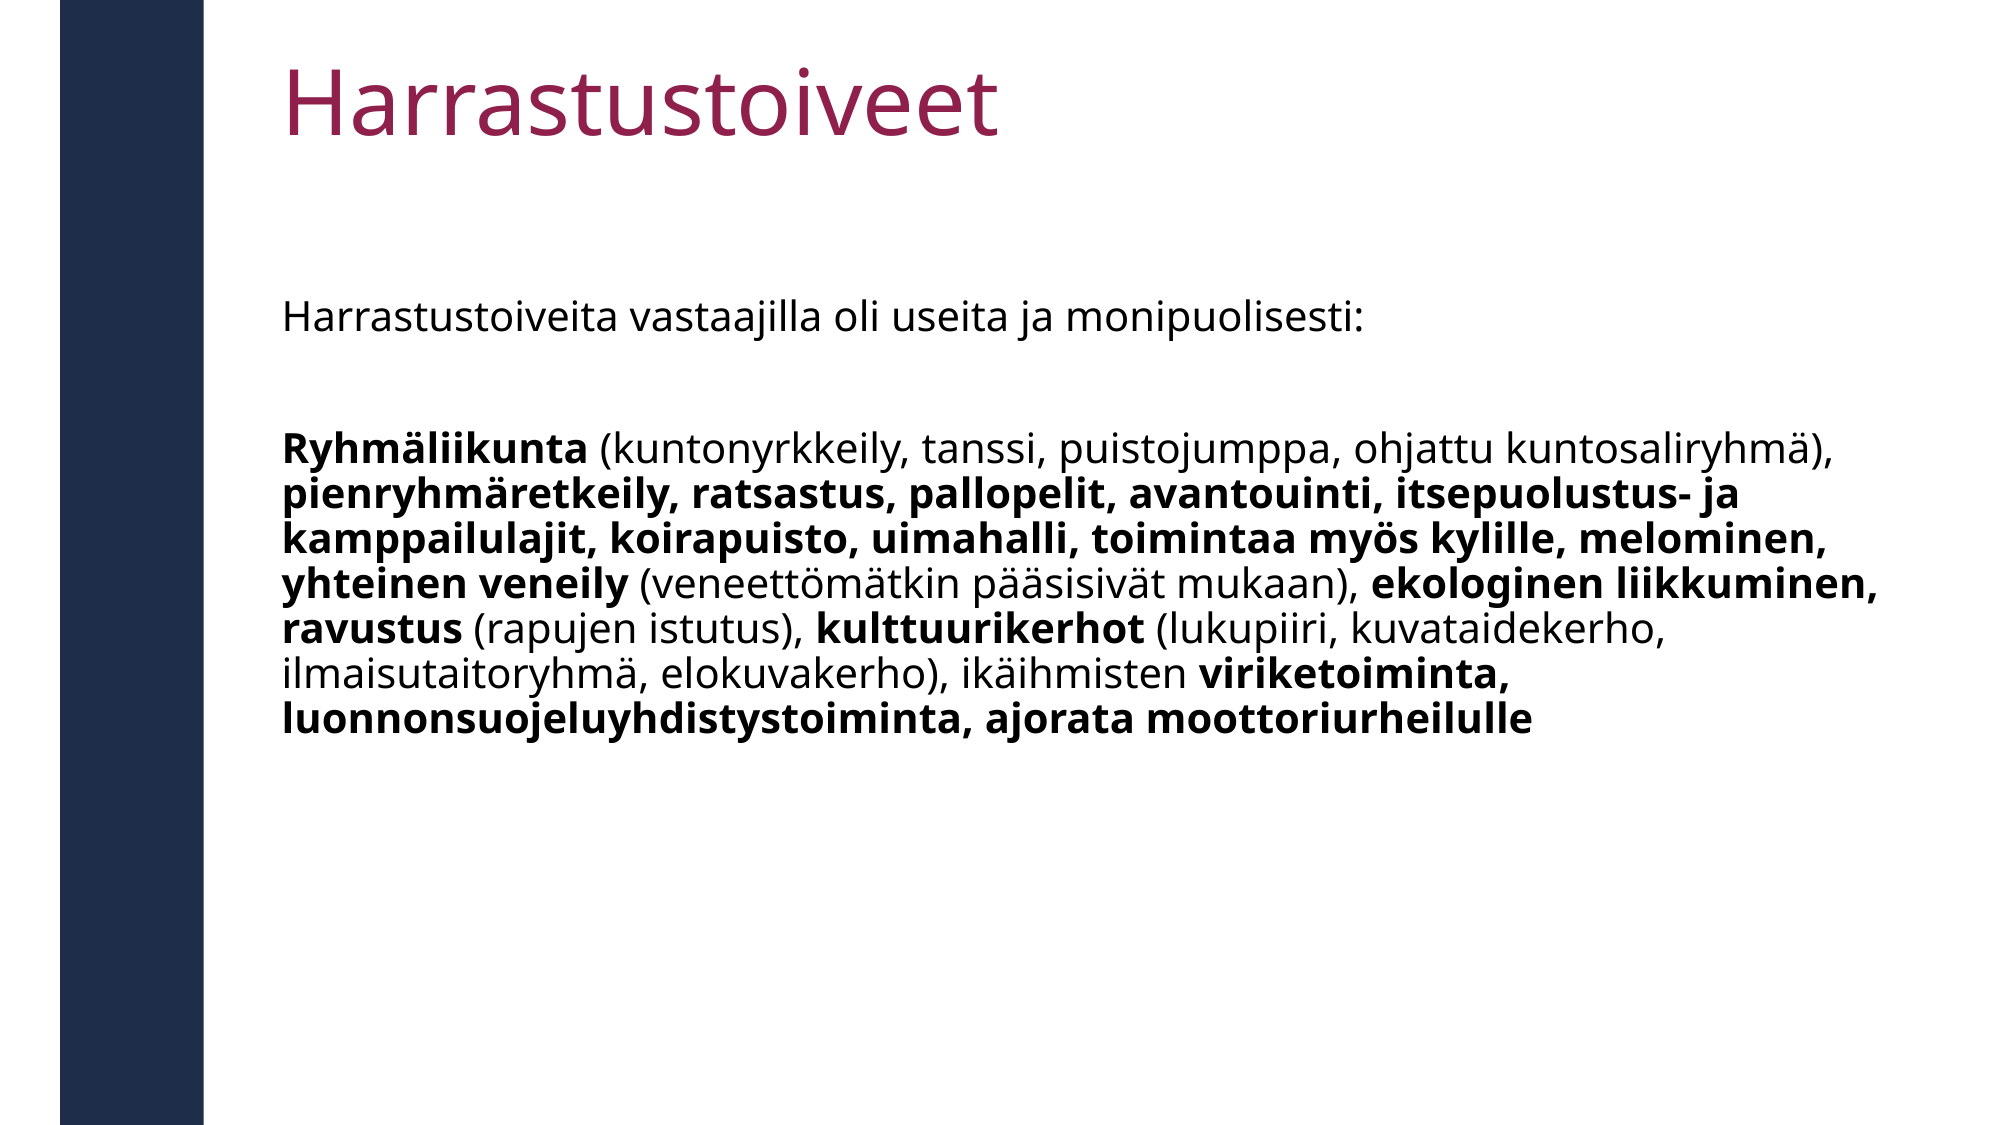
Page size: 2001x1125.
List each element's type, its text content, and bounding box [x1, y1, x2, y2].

list Harrastustoiveita vastaajilla oli useita ja monipuolisesti: Ryhmäliikunta (kuntonyrkkeily, tanssi, puistojumppa, ohjattu kuntosaliryhmä), pienryhmäretkeily, ratsastus, pallopelit, avantouinti, itsepuolustus- ja kamppailulajit, koirapuisto, uimahalli, toimintaa myös kylille, melominen, yhteinen veneily (veneettömätkin pääsisivät mukaan), ekologinen liikkuminen, ravustus (rapujen istutus), kulttuurikerhot (lukupiiri, kuvataidekerho, ilmaisutaitoryhmä, elokuvakerho), ikäihmisten viriketoiminta, luonnonsuojeluyhdistystoiminta, ajorata moottoriurheilulle [266, 288, 1900, 1003]
title Harrastustoiveet [266, 48, 1900, 267]
